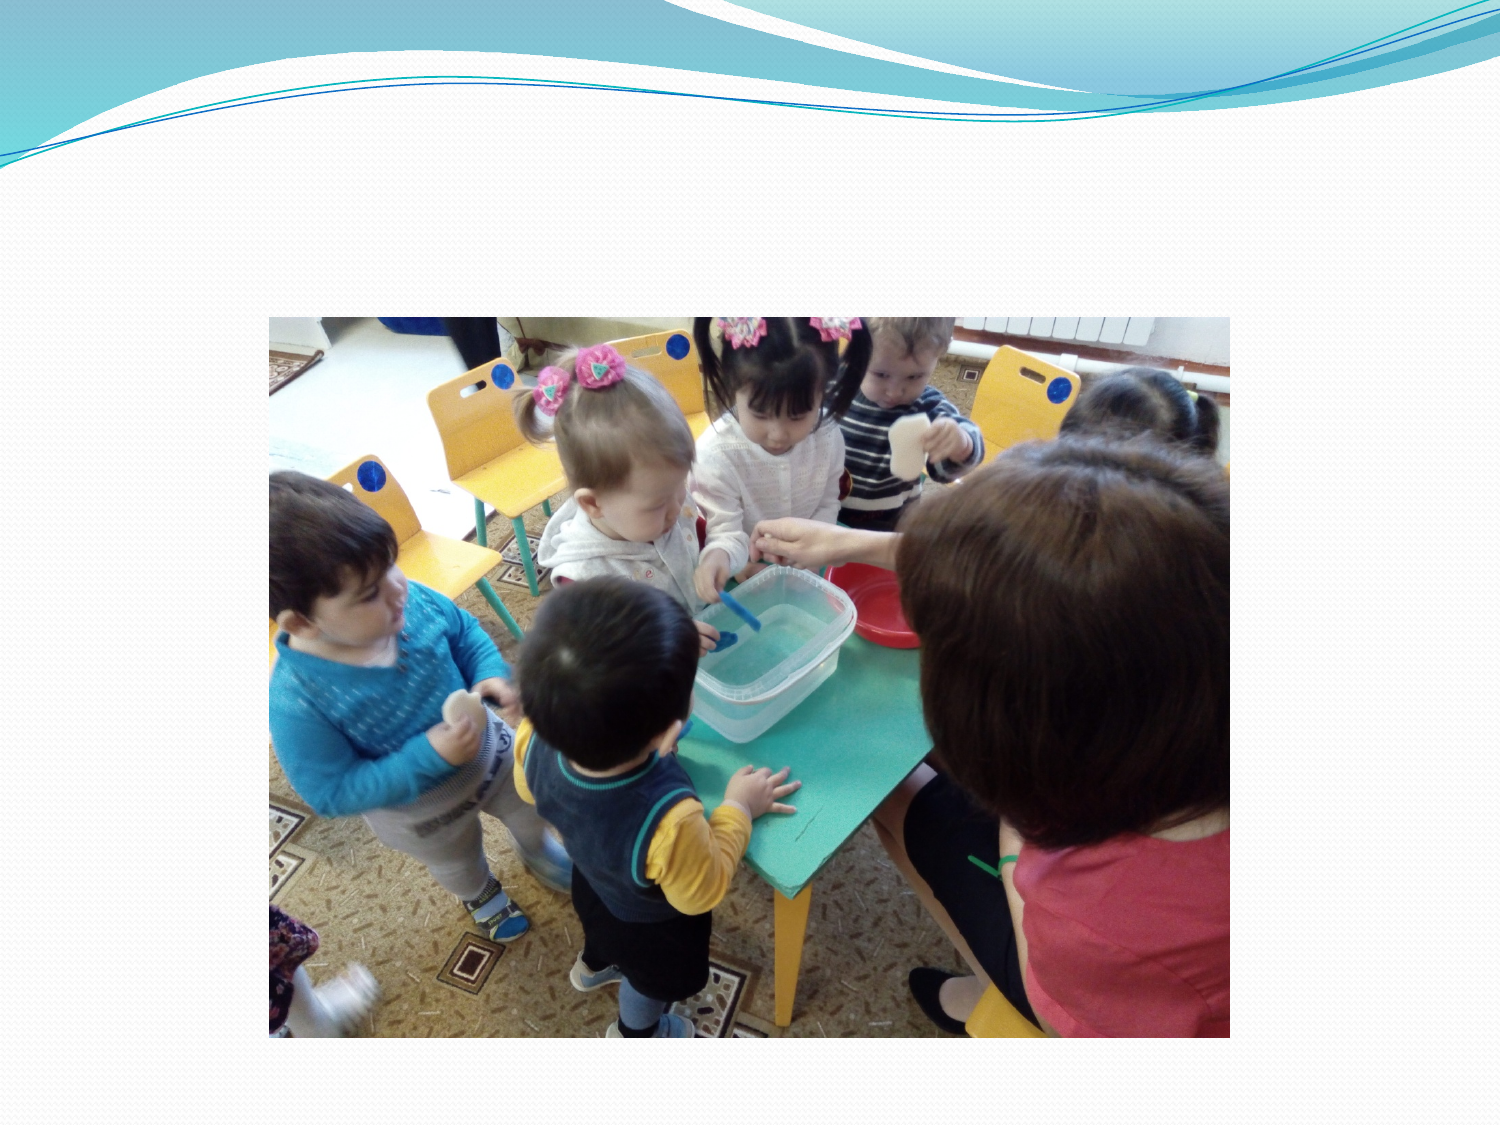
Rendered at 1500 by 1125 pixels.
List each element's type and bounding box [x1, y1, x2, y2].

list [269, 317, 1231, 1038]
